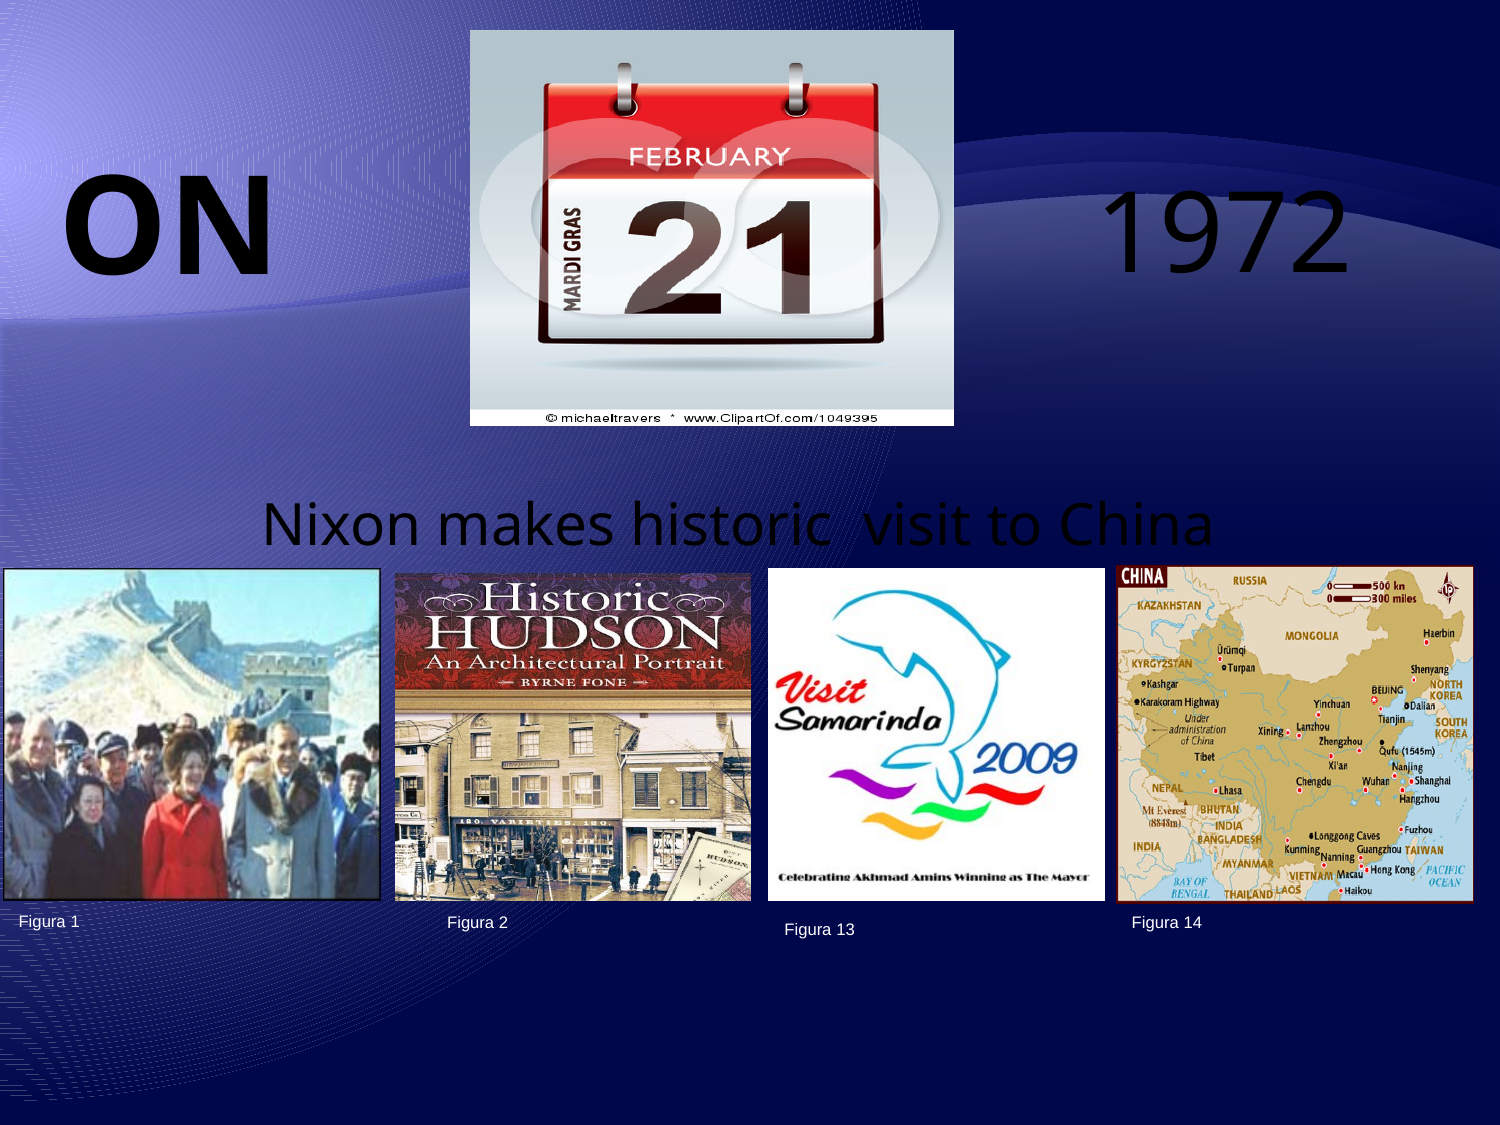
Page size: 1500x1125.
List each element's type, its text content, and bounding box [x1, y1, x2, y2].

picture [395, 572, 751, 901]
text_box Figura 1 [3, 910, 223, 939]
picture [3, 568, 381, 901]
text_box 1972 [1080, 152, 1388, 302]
text_box Figura 14 [1116, 914, 1218, 940]
picture [1115, 565, 1474, 905]
text_box Nixon makes historic visit to China [182, 479, 1294, 565]
text_box Figura 13 [769, 911, 870, 947]
text_box Figura 2 [432, 911, 524, 940]
picture [768, 568, 1105, 901]
title On [58, 137, 437, 379]
picture [469, 29, 955, 426]
